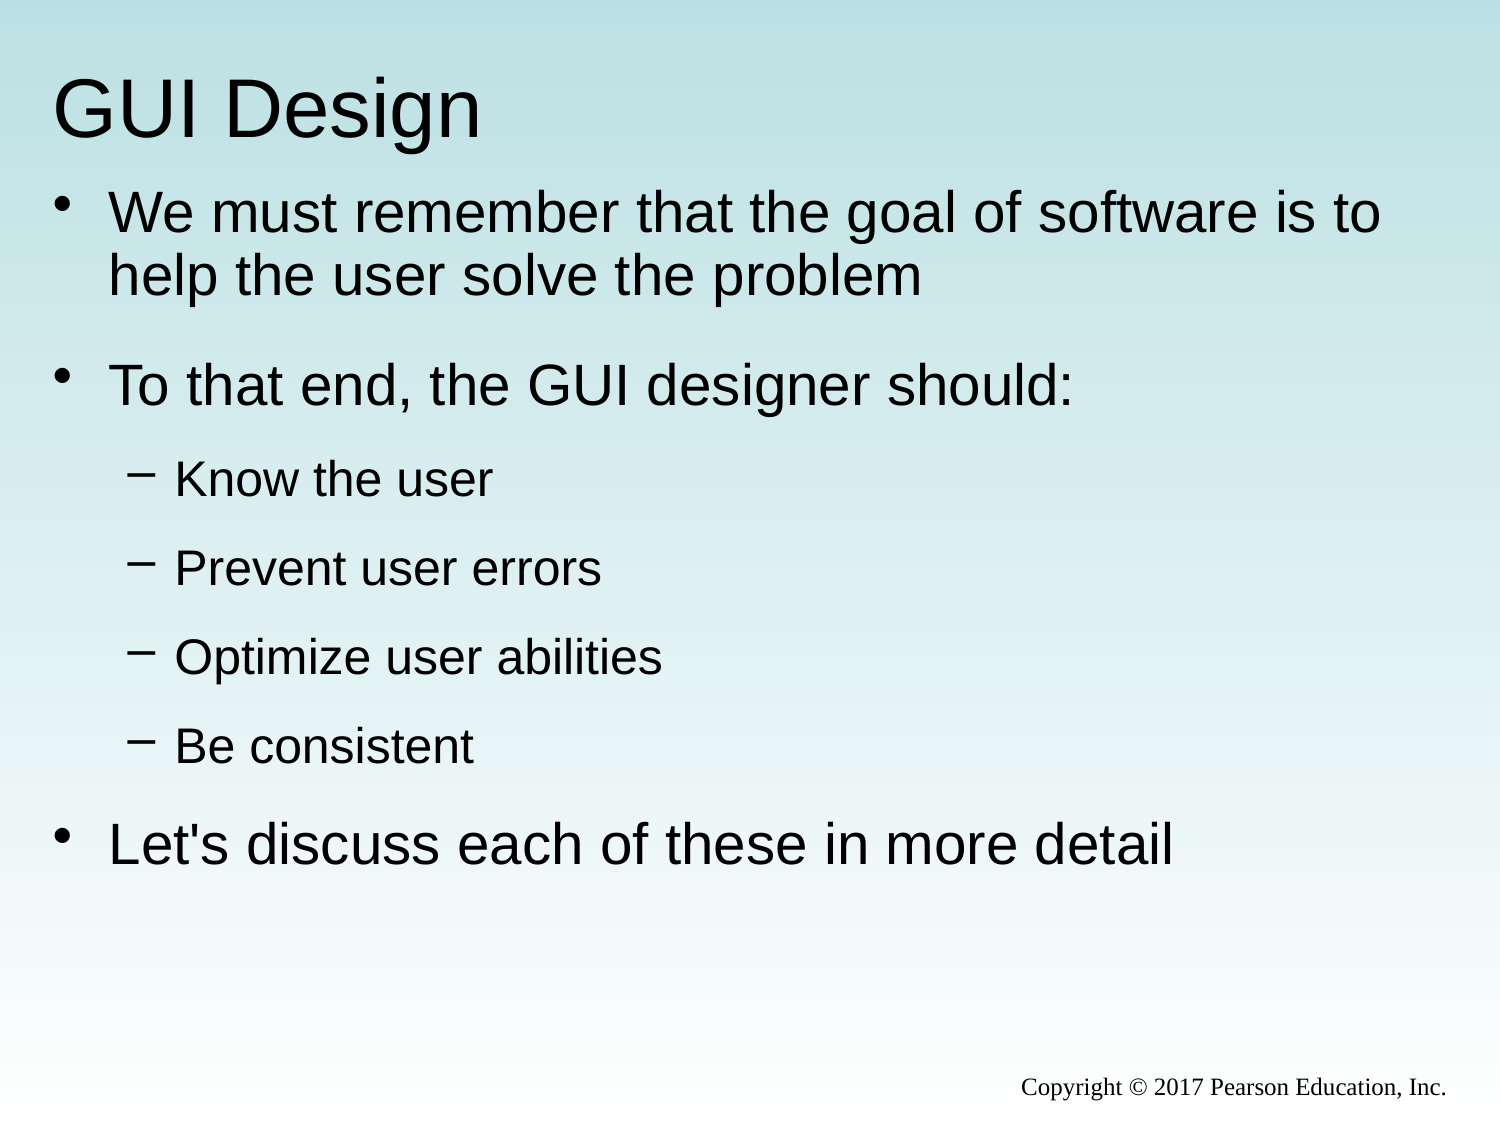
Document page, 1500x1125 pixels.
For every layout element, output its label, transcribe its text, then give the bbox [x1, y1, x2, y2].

footer Copyright © 2017 Pearson Education, Inc. [549, 1062, 1463, 1114]
list We must remember that the goal of software is to help the user solve the problem To that end, the GUI designer should: Know the user Prevent user errors Optimize user abilities Be consistent Let's discuss each of these in more detail [37, 174, 1463, 1013]
title GUI Design [37, 45, 1463, 163]
